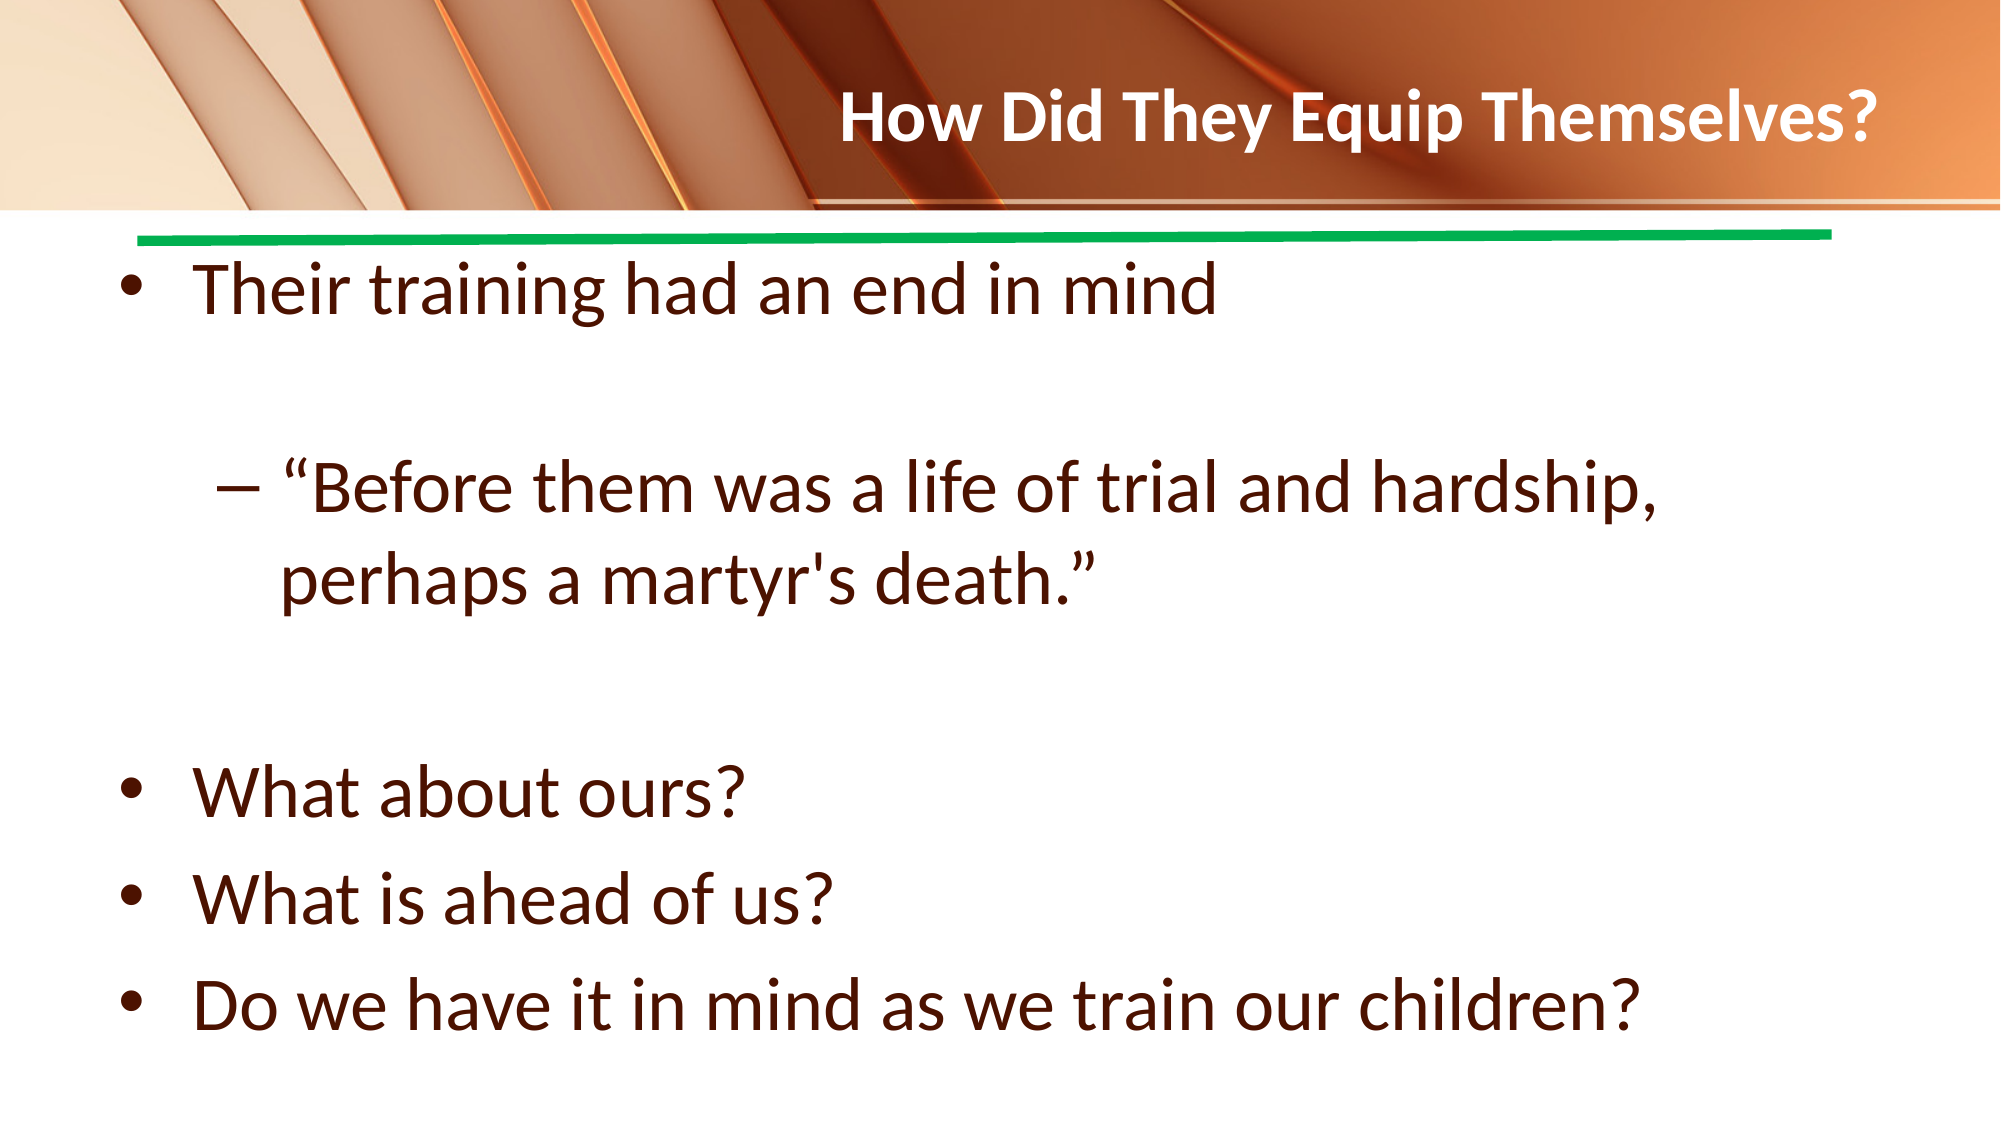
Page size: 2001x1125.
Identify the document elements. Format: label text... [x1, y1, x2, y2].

list Their training had an end in mind “Before them was a life of trial and hardship, perhaps a martyr's death.” What about ours? What is ahead of us? Do we have it in mind as we train our children? [98, 228, 1902, 1064]
picture [0, 0, 2001, 1125]
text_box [137, 234, 1832, 242]
title How Did They Equip Themselves? [98, 28, 1902, 196]
